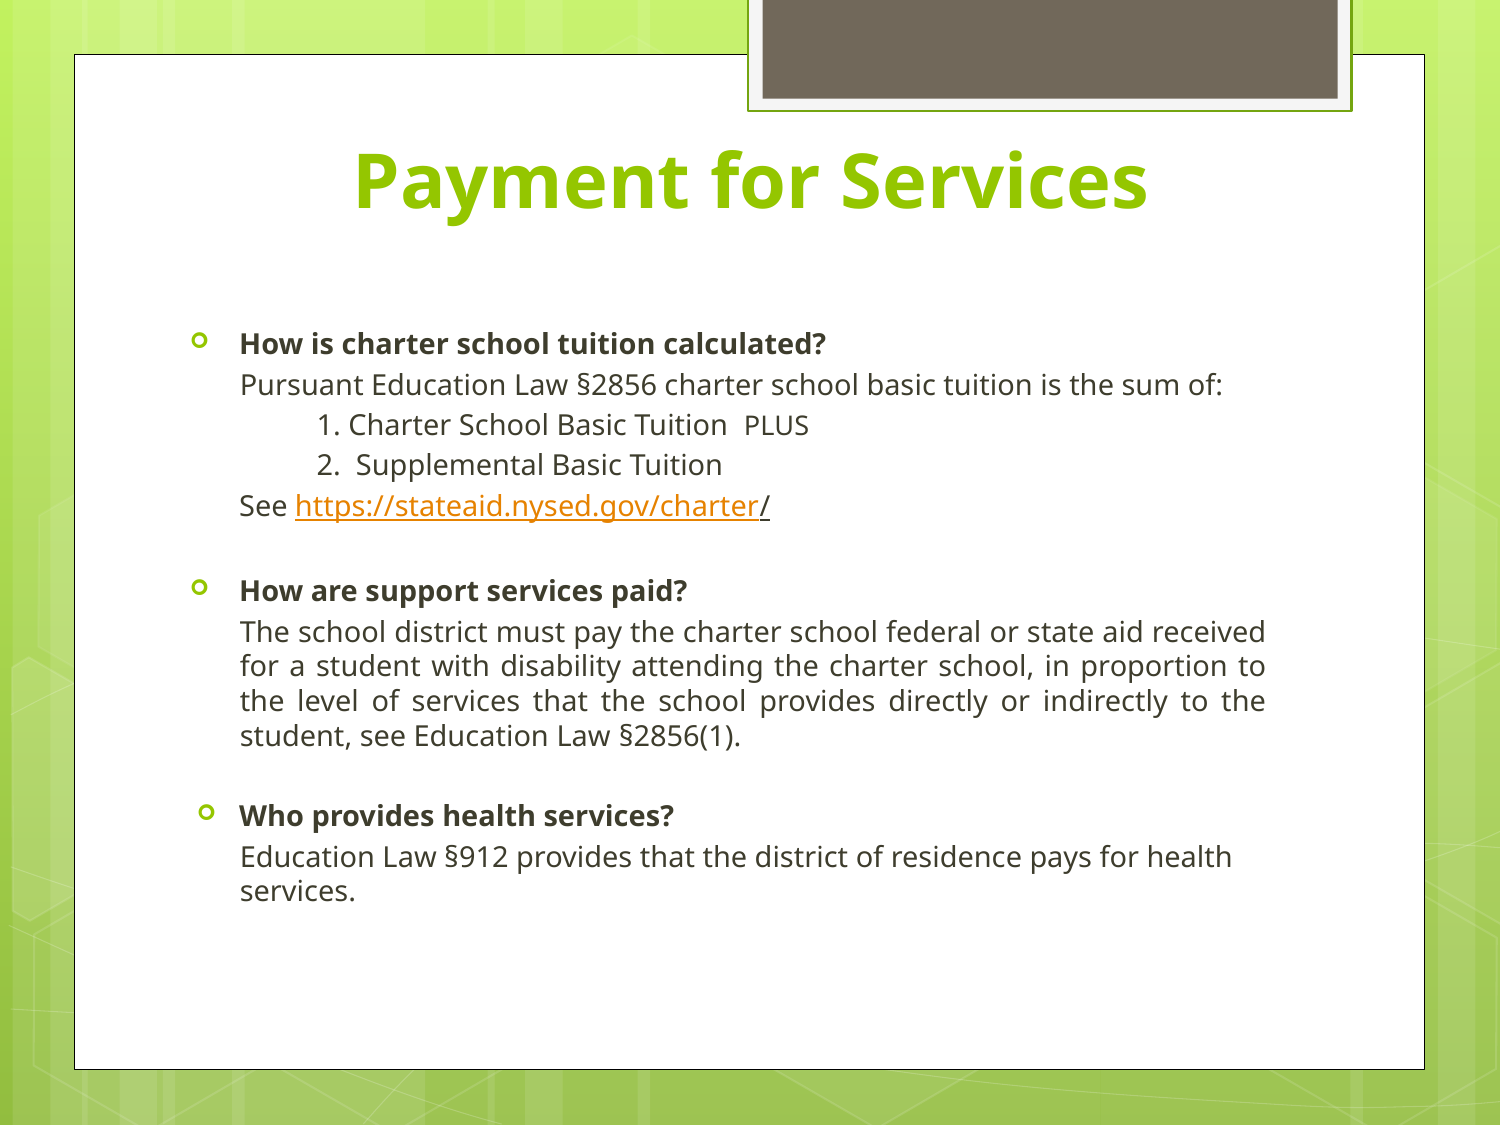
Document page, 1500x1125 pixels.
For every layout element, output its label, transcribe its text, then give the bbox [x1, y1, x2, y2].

list How is charter school tuition calculated? Pursuant Education Law §2856 charter school basic tuition is the sum of: 1. Charter School Basic Tuition PLUS 2. Supplemental Basic Tuition See https://stateaid.nysed.gov/charter/ How are support services paid? The school district must pay the charter school federal or state aid received for a student with disability attending the charter school, in proportion to the level of services that the school provides directly or indirectly to the student, see Education Law §2856(1). Who provides health services? Education Law §912 provides that the district of residence pays for health services. [171, 237, 1283, 957]
title Payment for Services [174, 125, 1328, 232]
